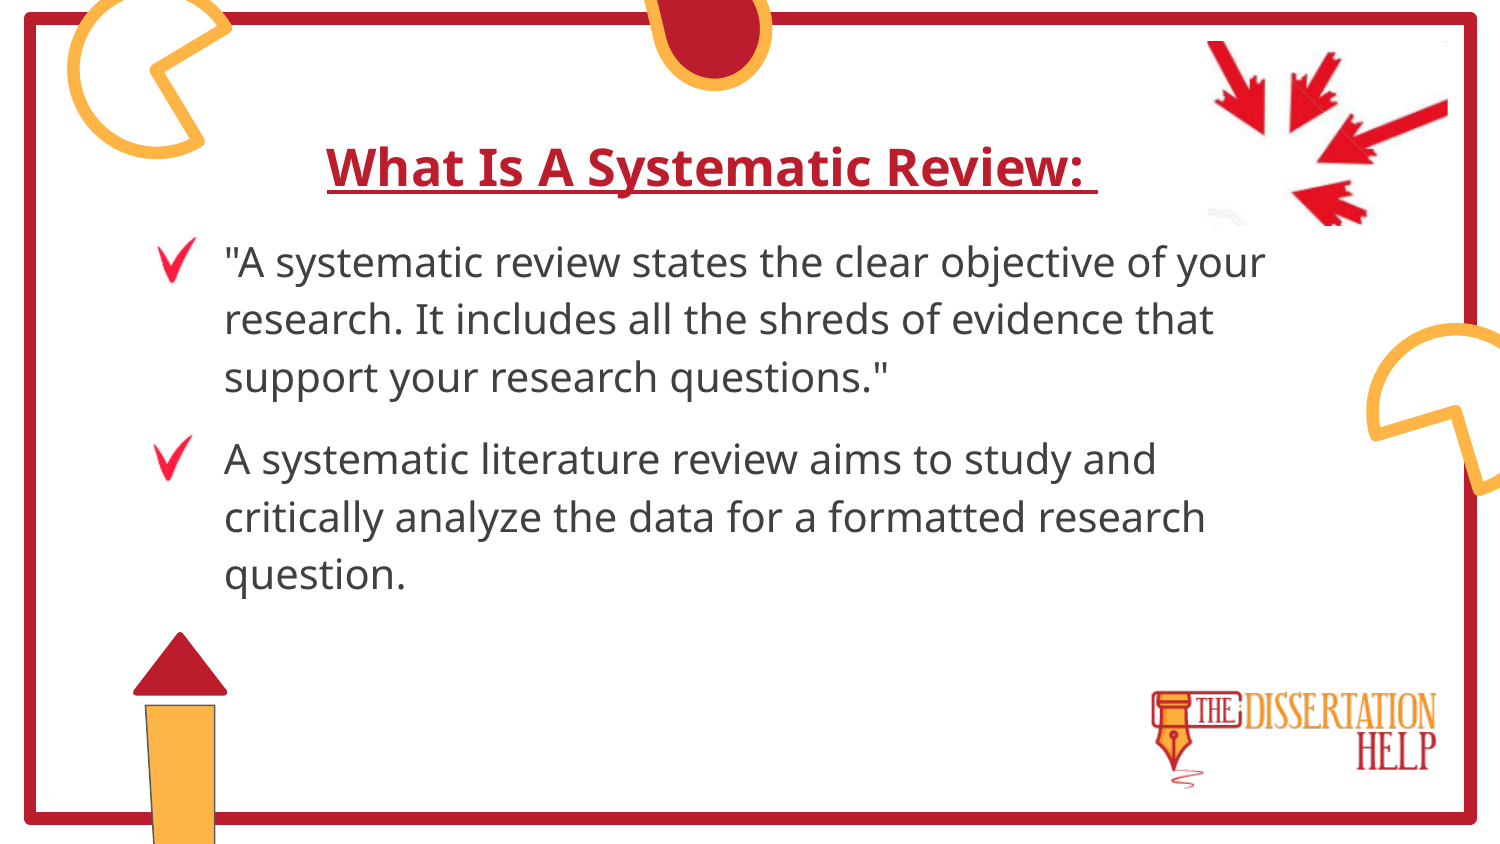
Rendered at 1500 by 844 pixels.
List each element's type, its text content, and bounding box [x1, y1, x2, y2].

picture [1206, 41, 1448, 227]
text_box [650, 0, 767, 85]
picture [140, 418, 211, 498]
text_box [73, 0, 226, 153]
text_box [136, 635, 225, 693]
picture [145, 220, 215, 299]
text_box [30, 18, 1471, 819]
picture [1147, 685, 1488, 792]
text_box "A systematic review states the clear objective of your research. It includes all the shreds of evidence that support your research questions." A systematic literature review aims to study and critically analyze the data for a formatted research question. [208, 212, 1291, 691]
text_box What Is A Systematic Review: [155, 119, 1201, 212]
text_box [145, 705, 215, 844]
text_box [1372, 329, 1500, 490]
